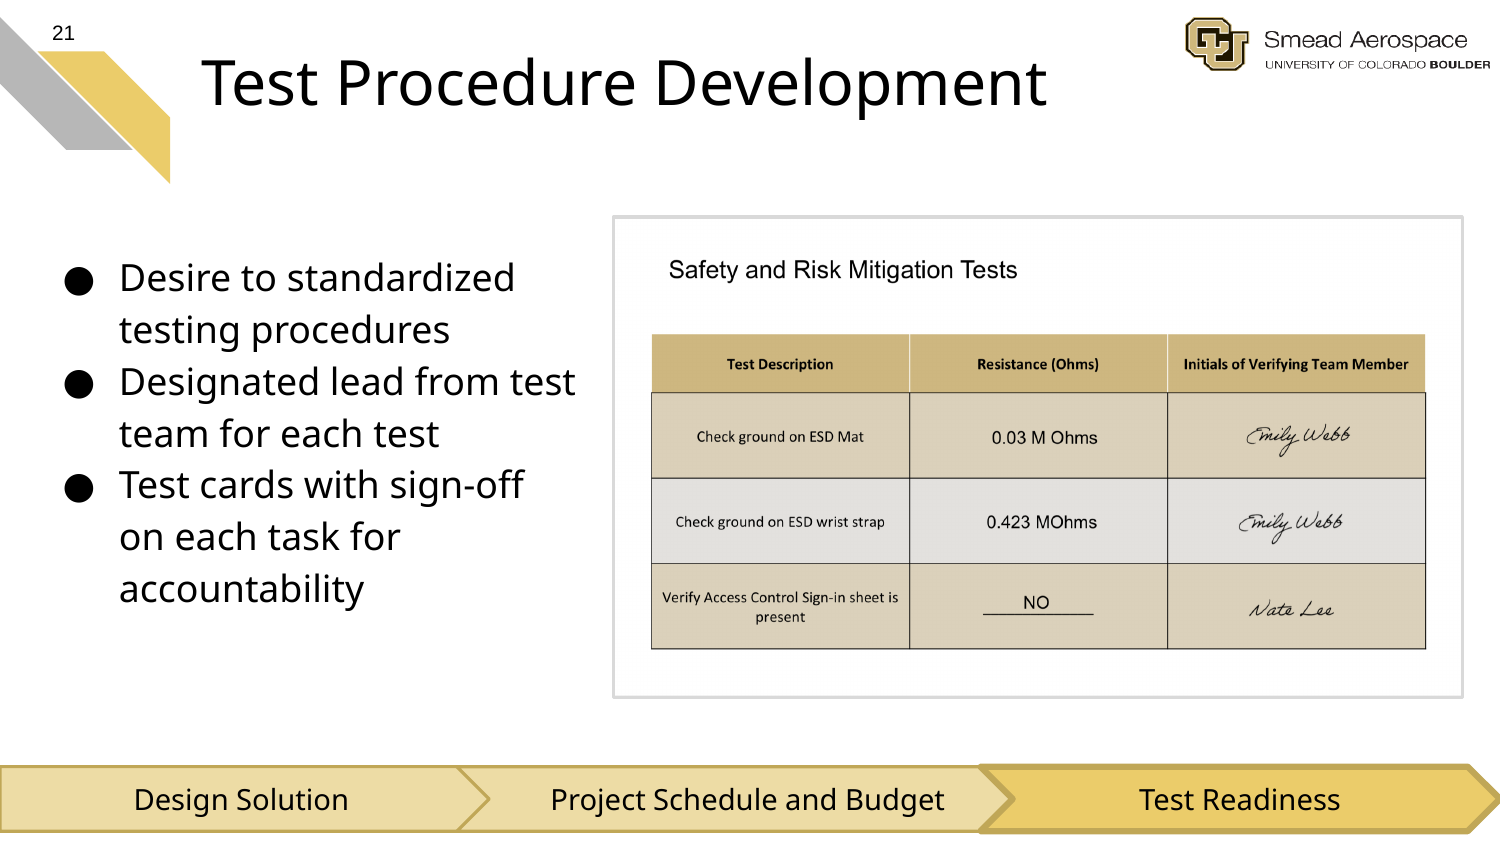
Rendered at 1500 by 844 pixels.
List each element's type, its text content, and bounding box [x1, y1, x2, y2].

list Desire to standardized testing procedures Designated lead from test team for each test Test cards with sign-off on each task for accountability [29, 232, 592, 711]
picture [1185, 17, 1490, 71]
text_box Test Readiness [980, 766, 1500, 832]
picture [614, 218, 1461, 697]
slide_number 21 [0, 0, 90, 65]
text_box Design Solution [0, 766, 488, 832]
text_box Project Schedule and Budget [456, 766, 1011, 832]
title Test Procedure Development [186, 27, 1341, 178]
